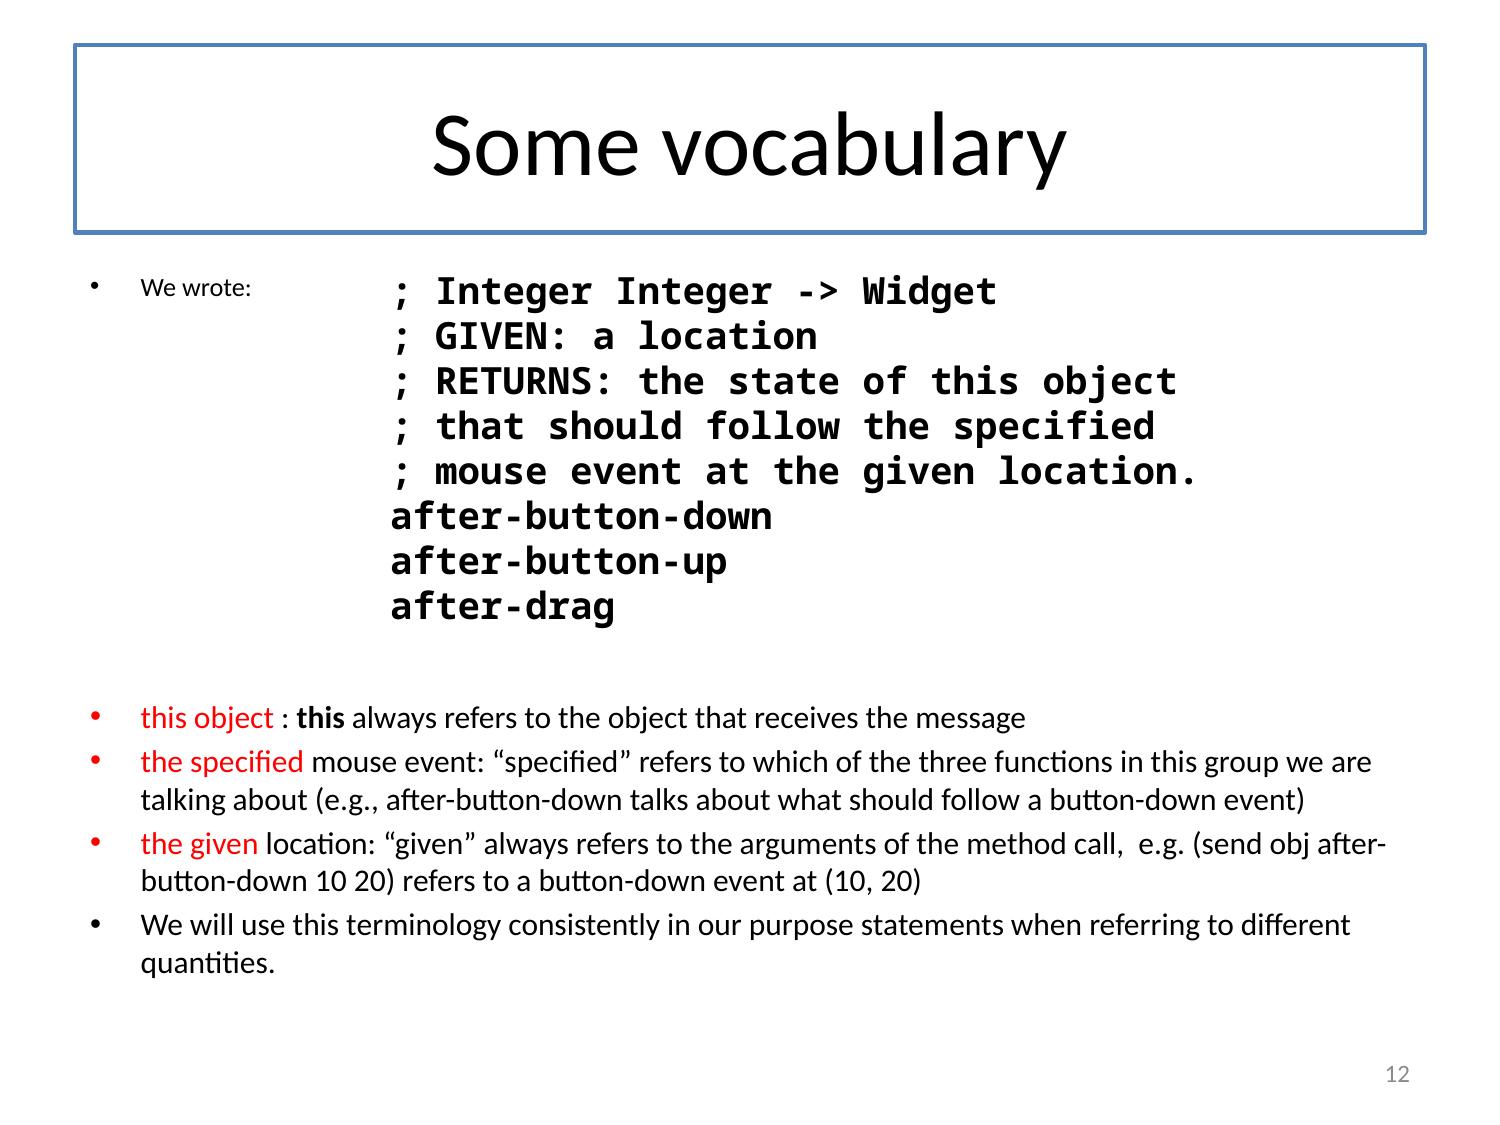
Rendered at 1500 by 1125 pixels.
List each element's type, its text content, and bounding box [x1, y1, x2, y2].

slide_number 12 [1074, 1042, 1425, 1103]
list We wrote: this object : this always refers to the object that receives the message the specified mouse event: “specified” refers to which of the three functions in this group we are talking about (e.g., after-button-down talks about what should follow a button-down event) the given location: “given” always refers to the arguments of the method call, e.g. (send obj after-button-down 10 20) refers to a button-down event at (10, 20) We will use this terminology consistently in our purpose statements when referring to different quantities. [75, 262, 1425, 1005]
title Some vocabulary [73, 43, 1427, 235]
